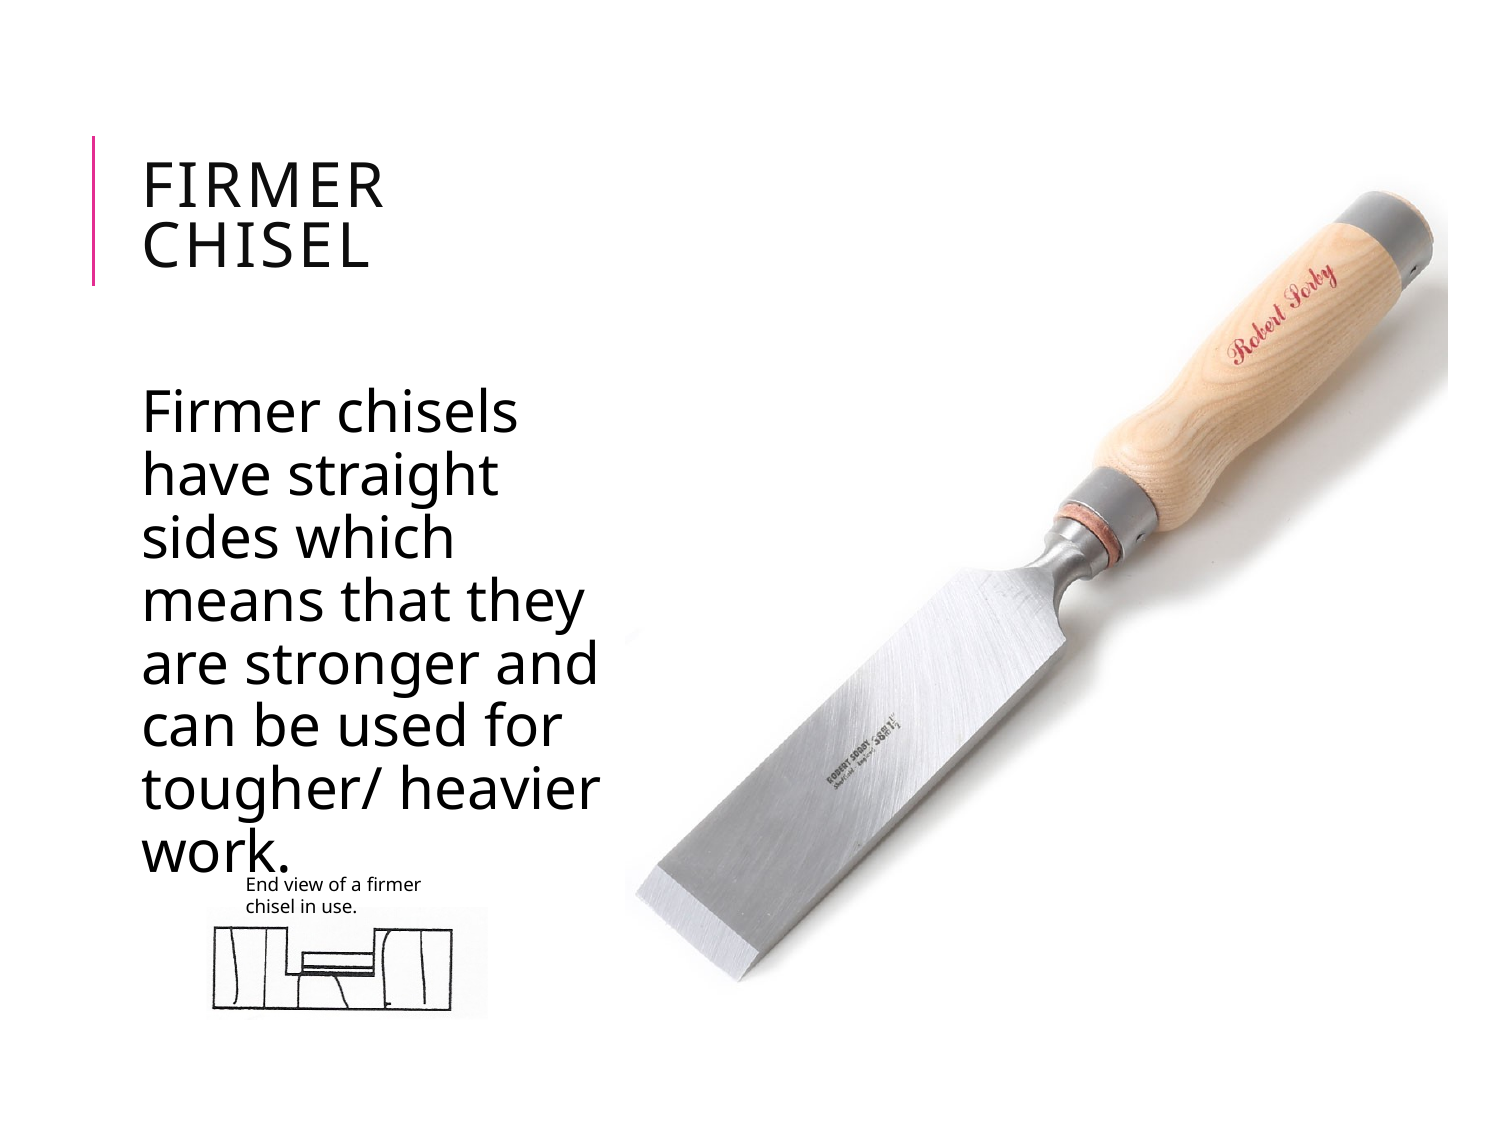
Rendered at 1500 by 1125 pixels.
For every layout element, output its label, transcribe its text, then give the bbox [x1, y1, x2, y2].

picture [206, 907, 488, 1021]
list Firmer chisels have straight sides which means that they are stronger and can be used for tougher/ heavier work. [126, 375, 644, 1020]
text_box End view of a firmer chisel in use. [239, 866, 439, 902]
title firmer chisel [126, 96, 512, 342]
picture [624, 172, 1448, 996]
